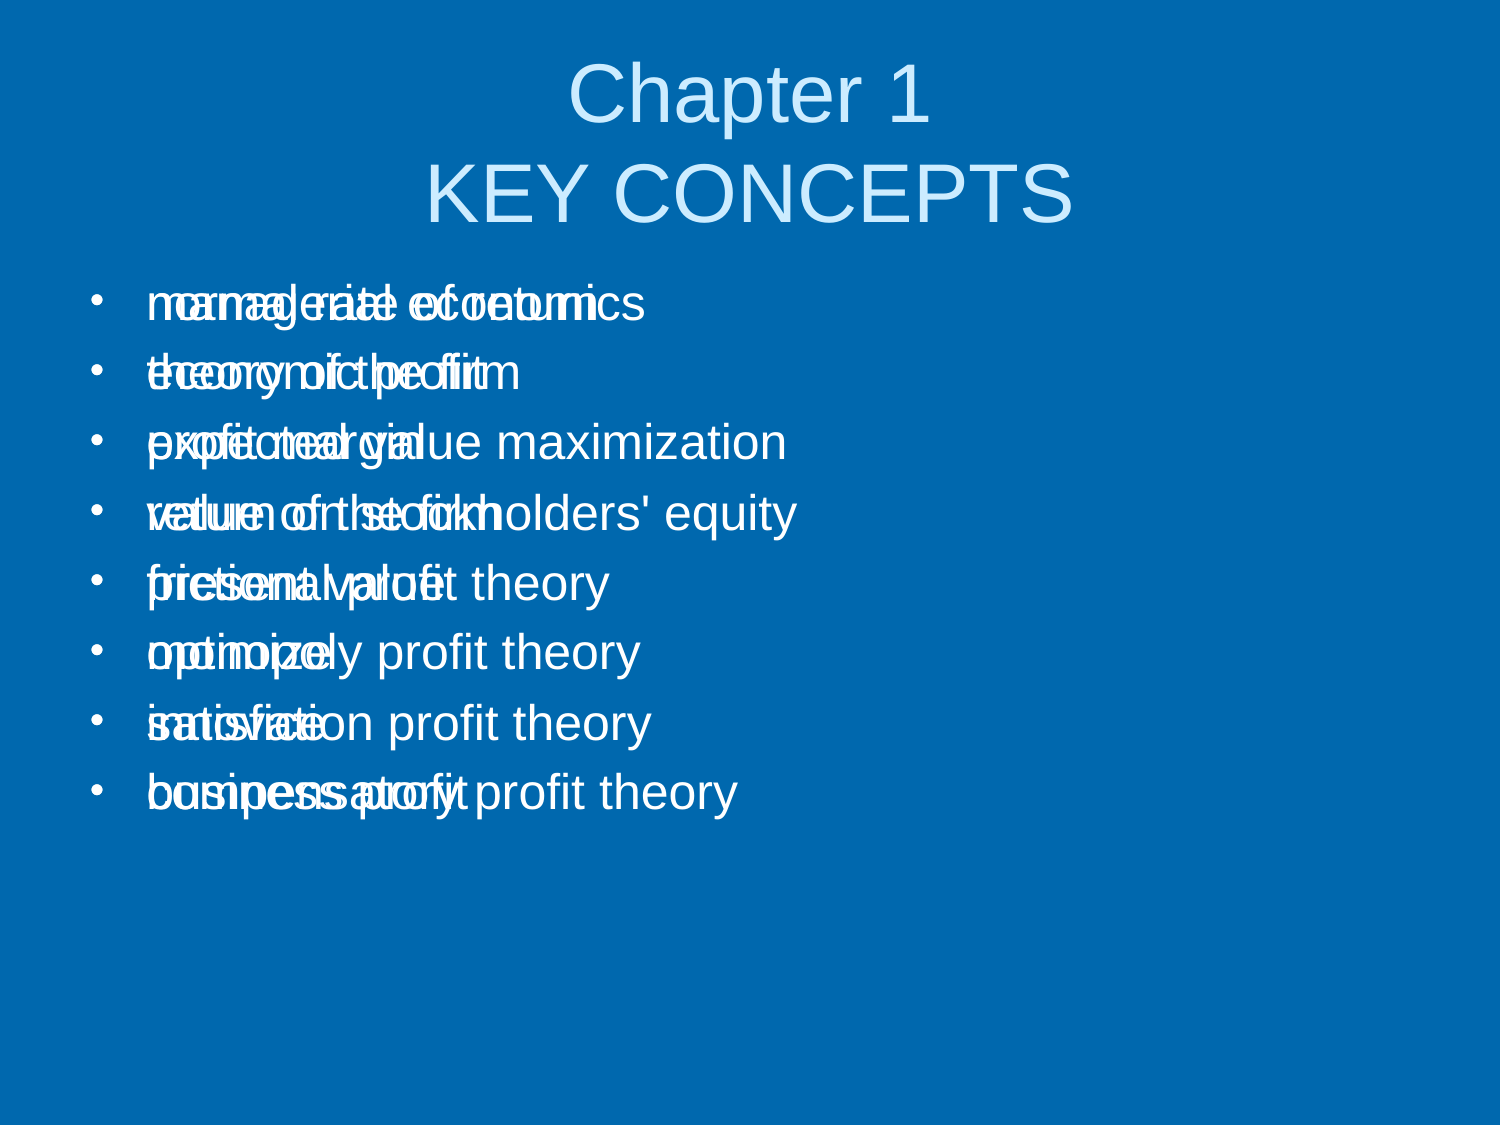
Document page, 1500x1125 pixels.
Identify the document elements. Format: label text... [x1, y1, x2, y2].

list normal rate of return economic profit profit margin return on stockholders' equity frictional profit theory monopoly profit theory innovation profit theory compensatory profit theory [75, 262, 1425, 1005]
title Chapter 1 KEY CONCEPTS [75, 45, 1425, 233]
